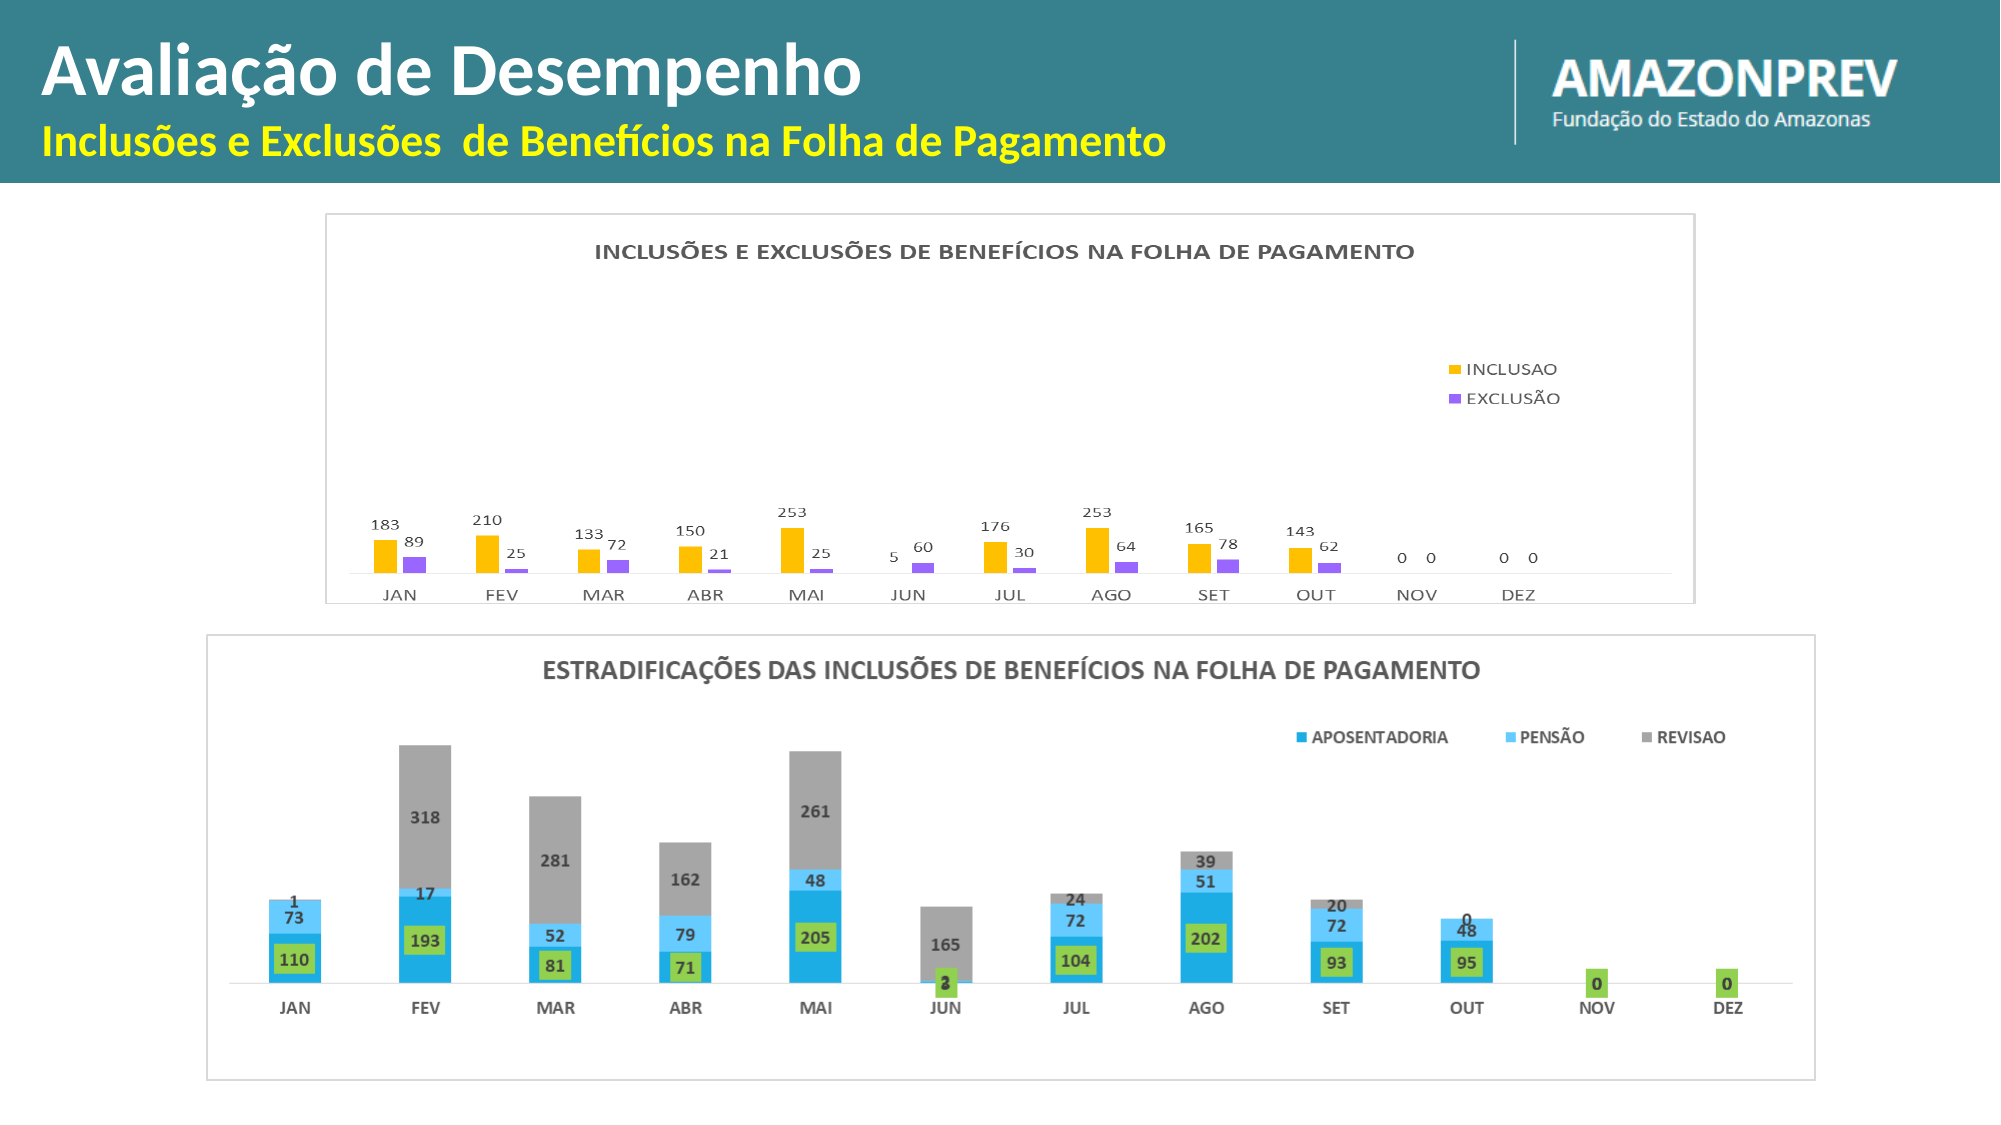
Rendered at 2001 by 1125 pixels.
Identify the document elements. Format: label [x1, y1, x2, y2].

picture [325, 213, 1696, 605]
text_box [0, 0, 2000, 183]
picture [206, 634, 1816, 1081]
